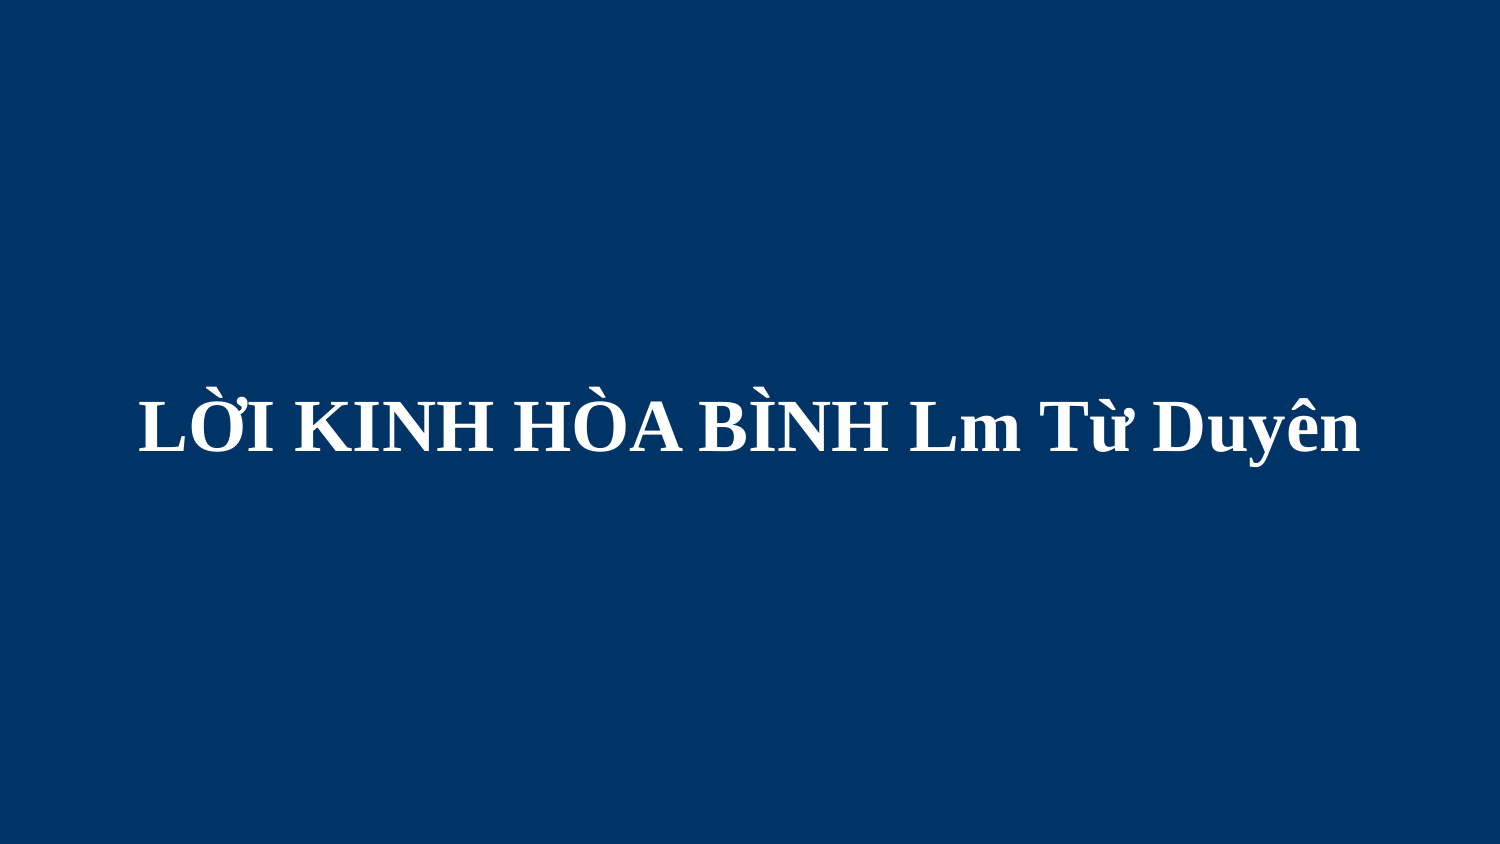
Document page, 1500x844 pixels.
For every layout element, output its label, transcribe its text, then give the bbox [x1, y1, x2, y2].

title LỜI KINH HÒA BÌNH Lm Từ Duyên [0, 0, 1500, 844]
